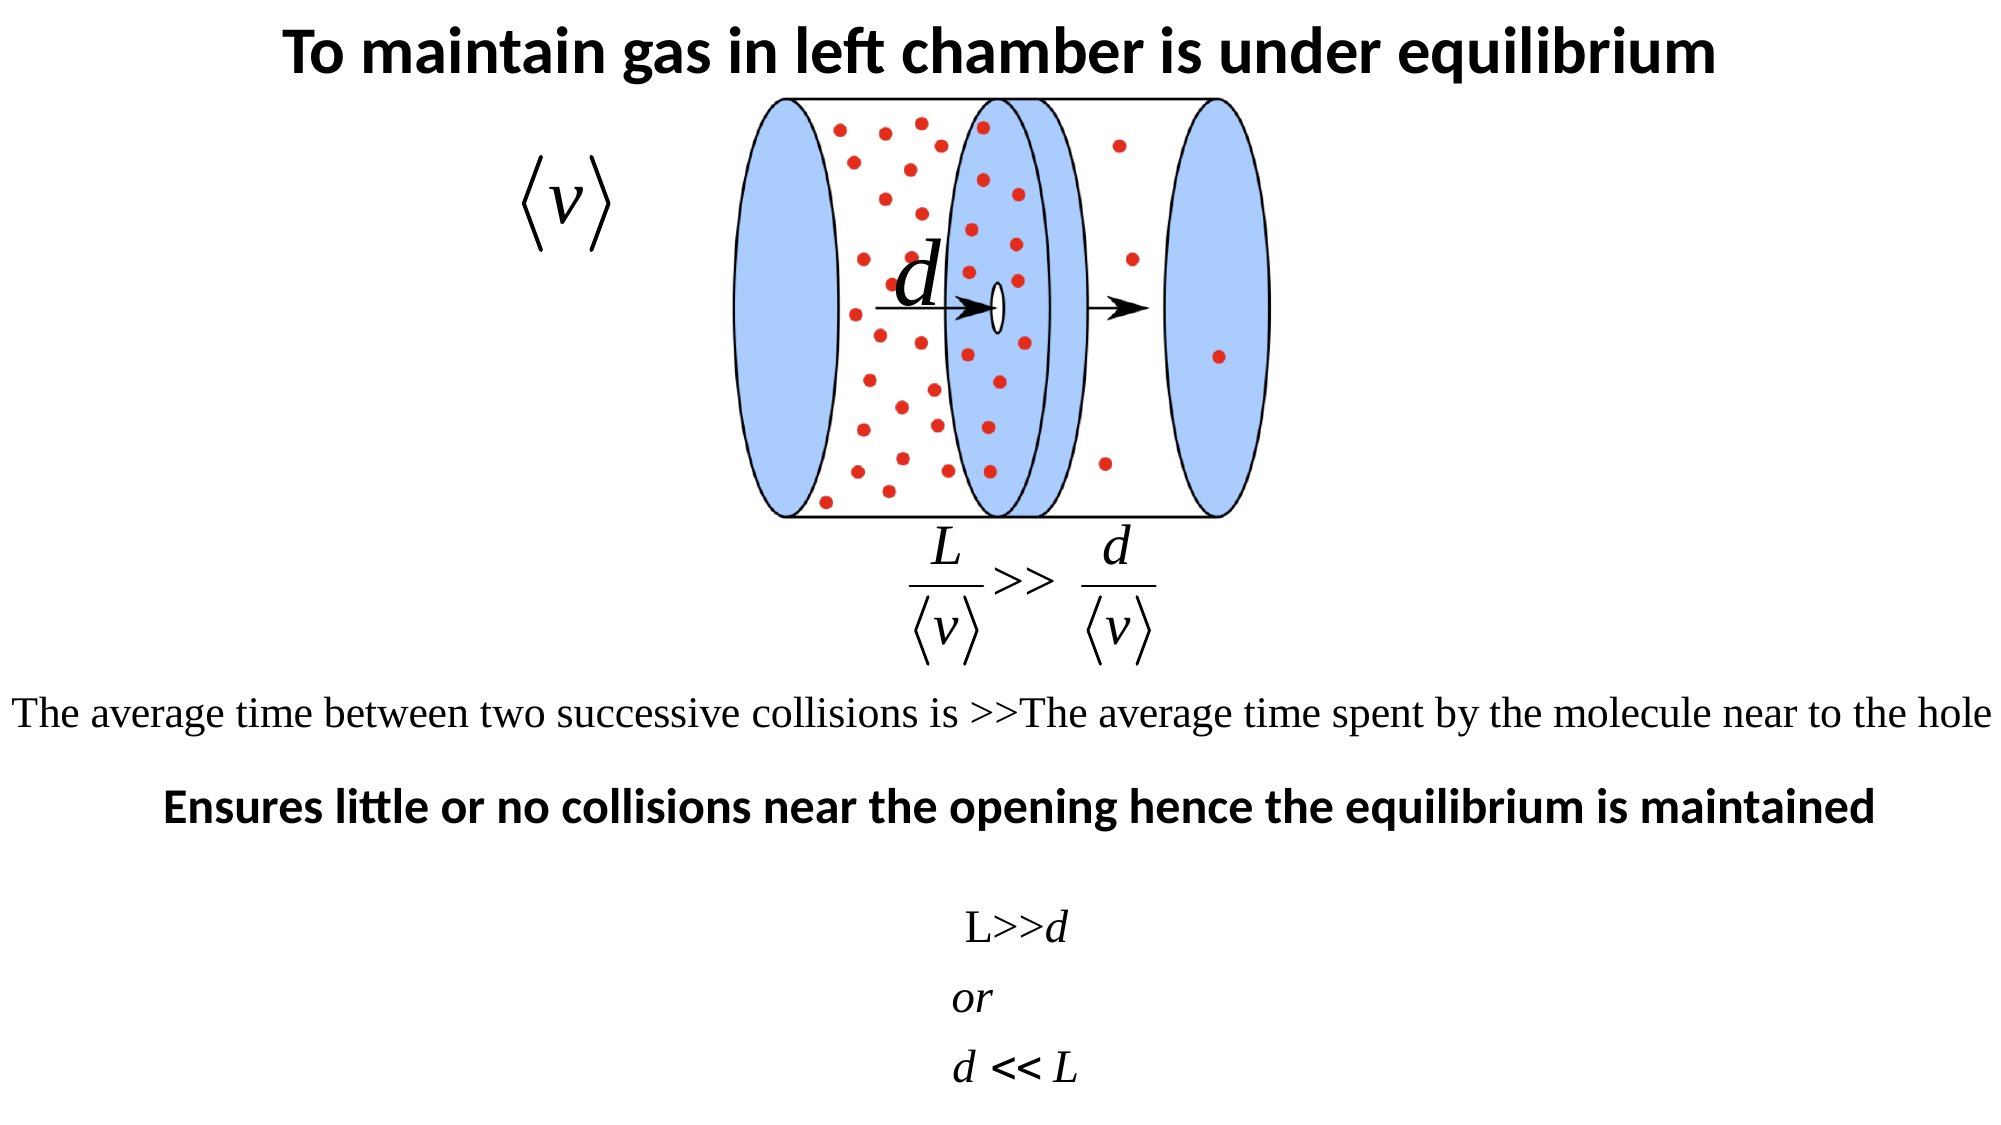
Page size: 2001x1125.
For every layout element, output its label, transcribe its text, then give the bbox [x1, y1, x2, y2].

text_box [945, 899, 1090, 1095]
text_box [5, 687, 2000, 747]
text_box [508, 137, 628, 270]
text_box Ensures little or no collisions near the opening hence the equilibrium is maintained [148, 766, 1893, 842]
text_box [874, 509, 1167, 677]
picture [703, 13, 1300, 612]
text_box To maintain gas in left chamber is under equilibrium [267, 0, 1735, 95]
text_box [878, 217, 967, 330]
